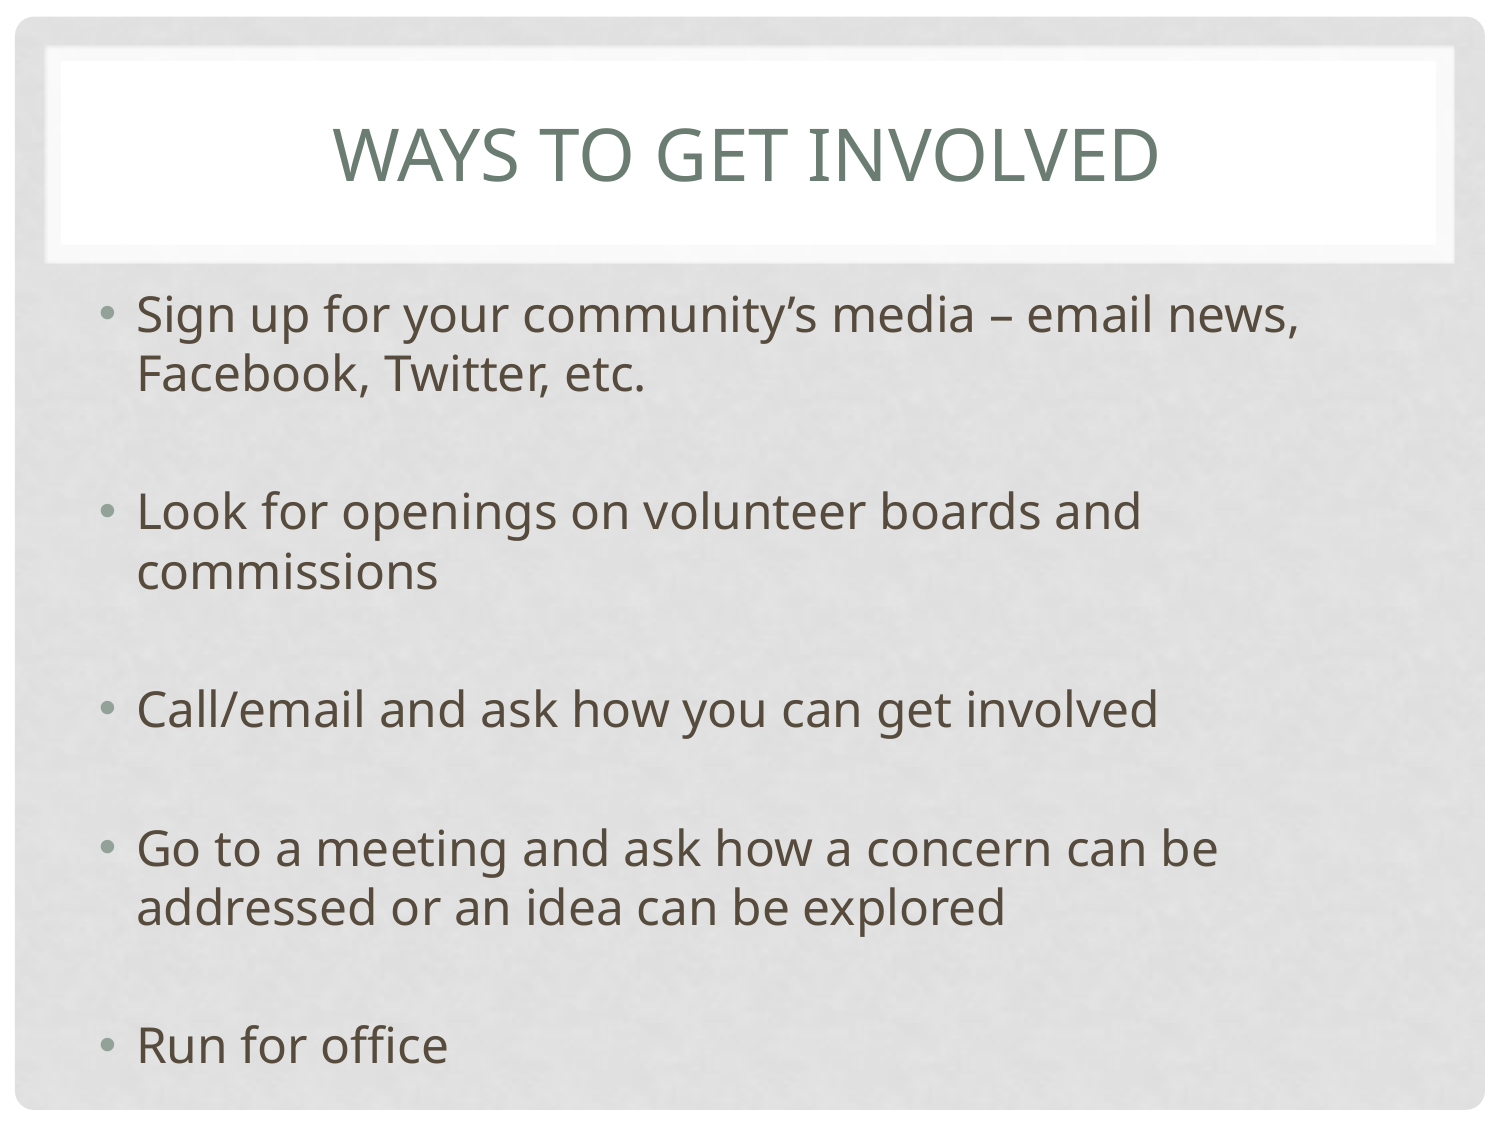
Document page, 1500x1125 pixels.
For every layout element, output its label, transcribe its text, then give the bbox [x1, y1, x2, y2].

list Sign up for your community’s media – email news, Facebook, Twitter, etc. Look for openings on volunteer boards and commissions Call/email and ask how you can get involved Go to a meeting and ask how a concern can be addressed or an idea can be explored Run for office [65, 275, 1416, 1088]
title Ways to get involved [69, 66, 1425, 238]
